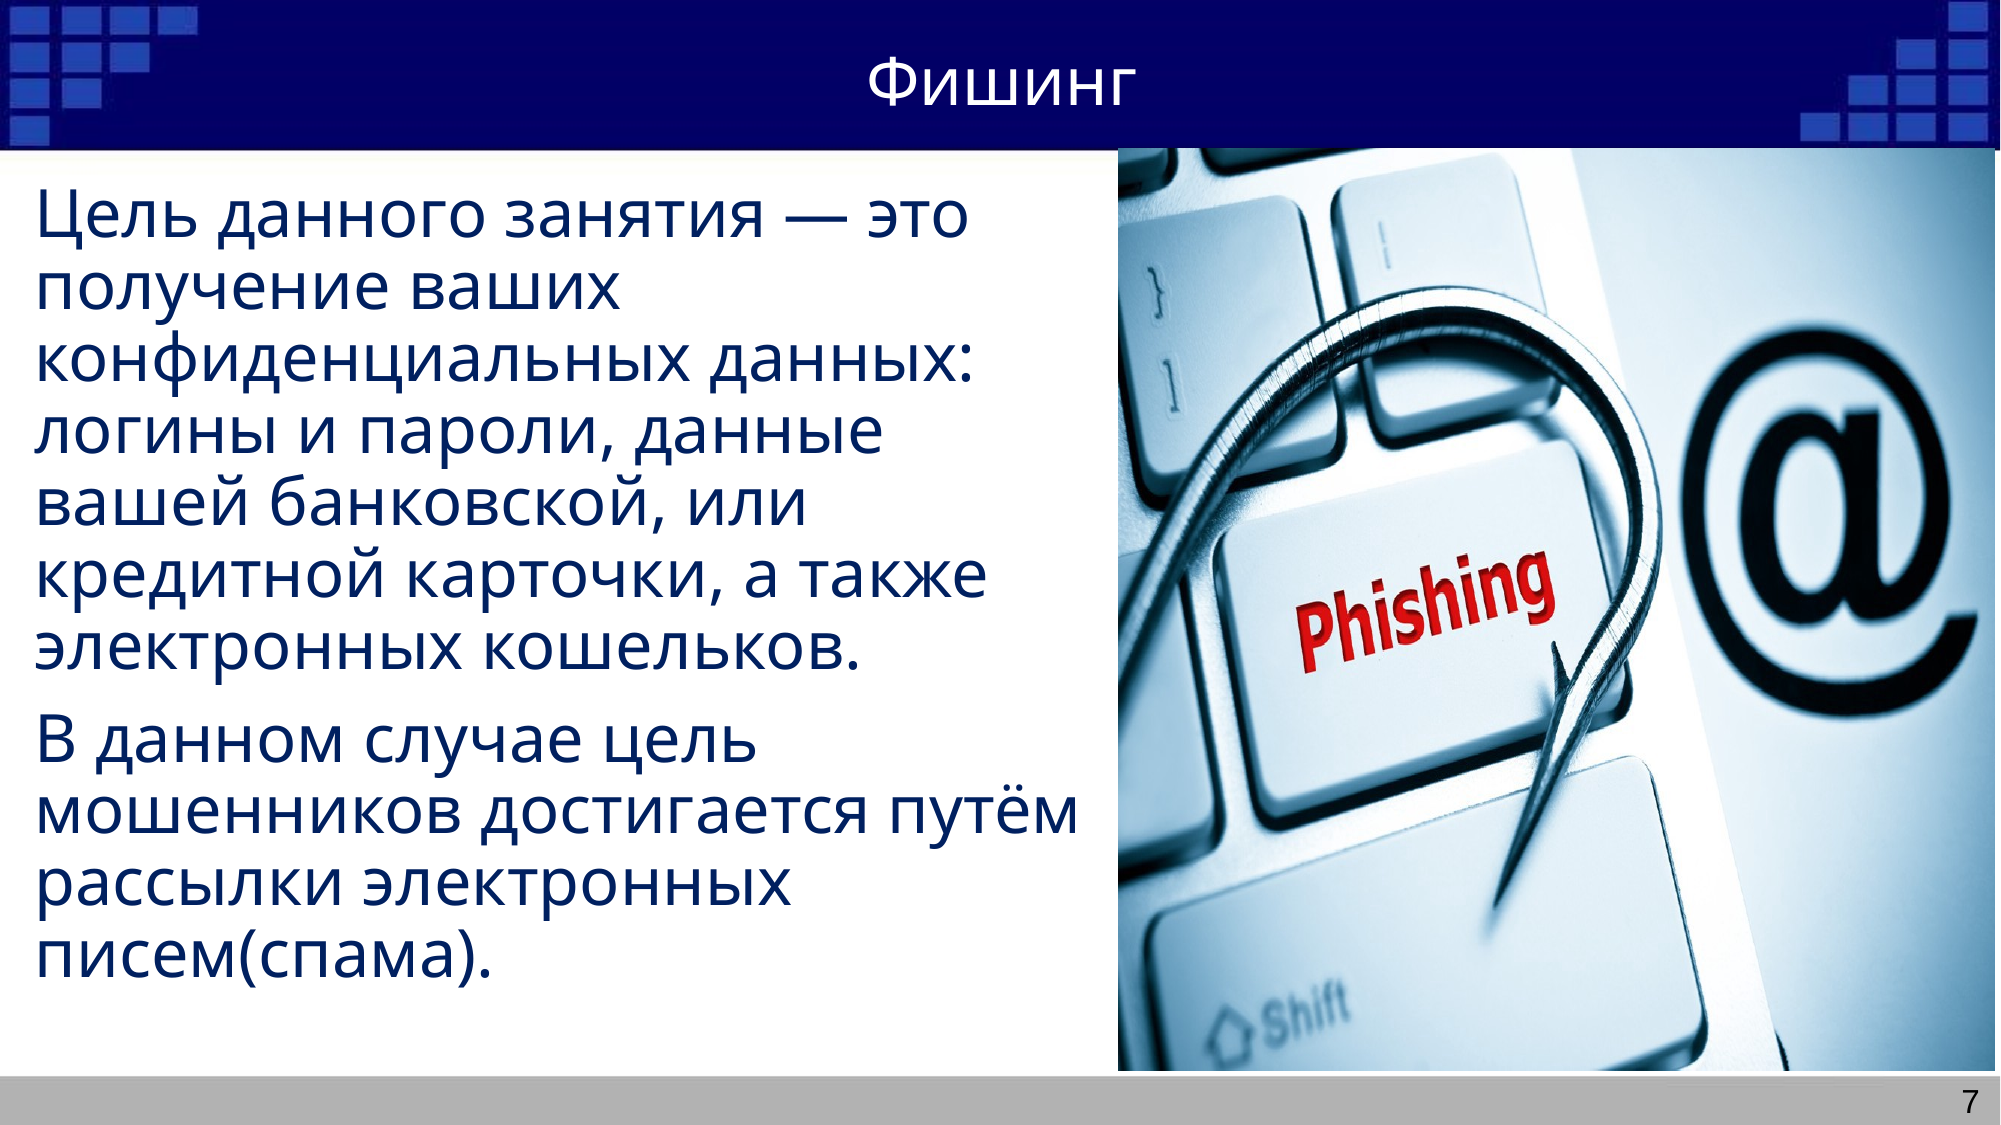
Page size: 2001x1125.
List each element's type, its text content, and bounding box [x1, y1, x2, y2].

list Цель данного занятия — это получение ваших конфиденциальных данных: логины и пароли, данные вашей банковской, или кредитной карточки, а также электронных кошельков. В данном случае цель мошенников достигается путём рассылки электронных писем(спама). [19, 172, 1118, 1035]
title Фишинг [326, 31, 1677, 138]
slide_number 7 [1544, 1071, 1995, 1125]
picture [0, 0, 2001, 1125]
